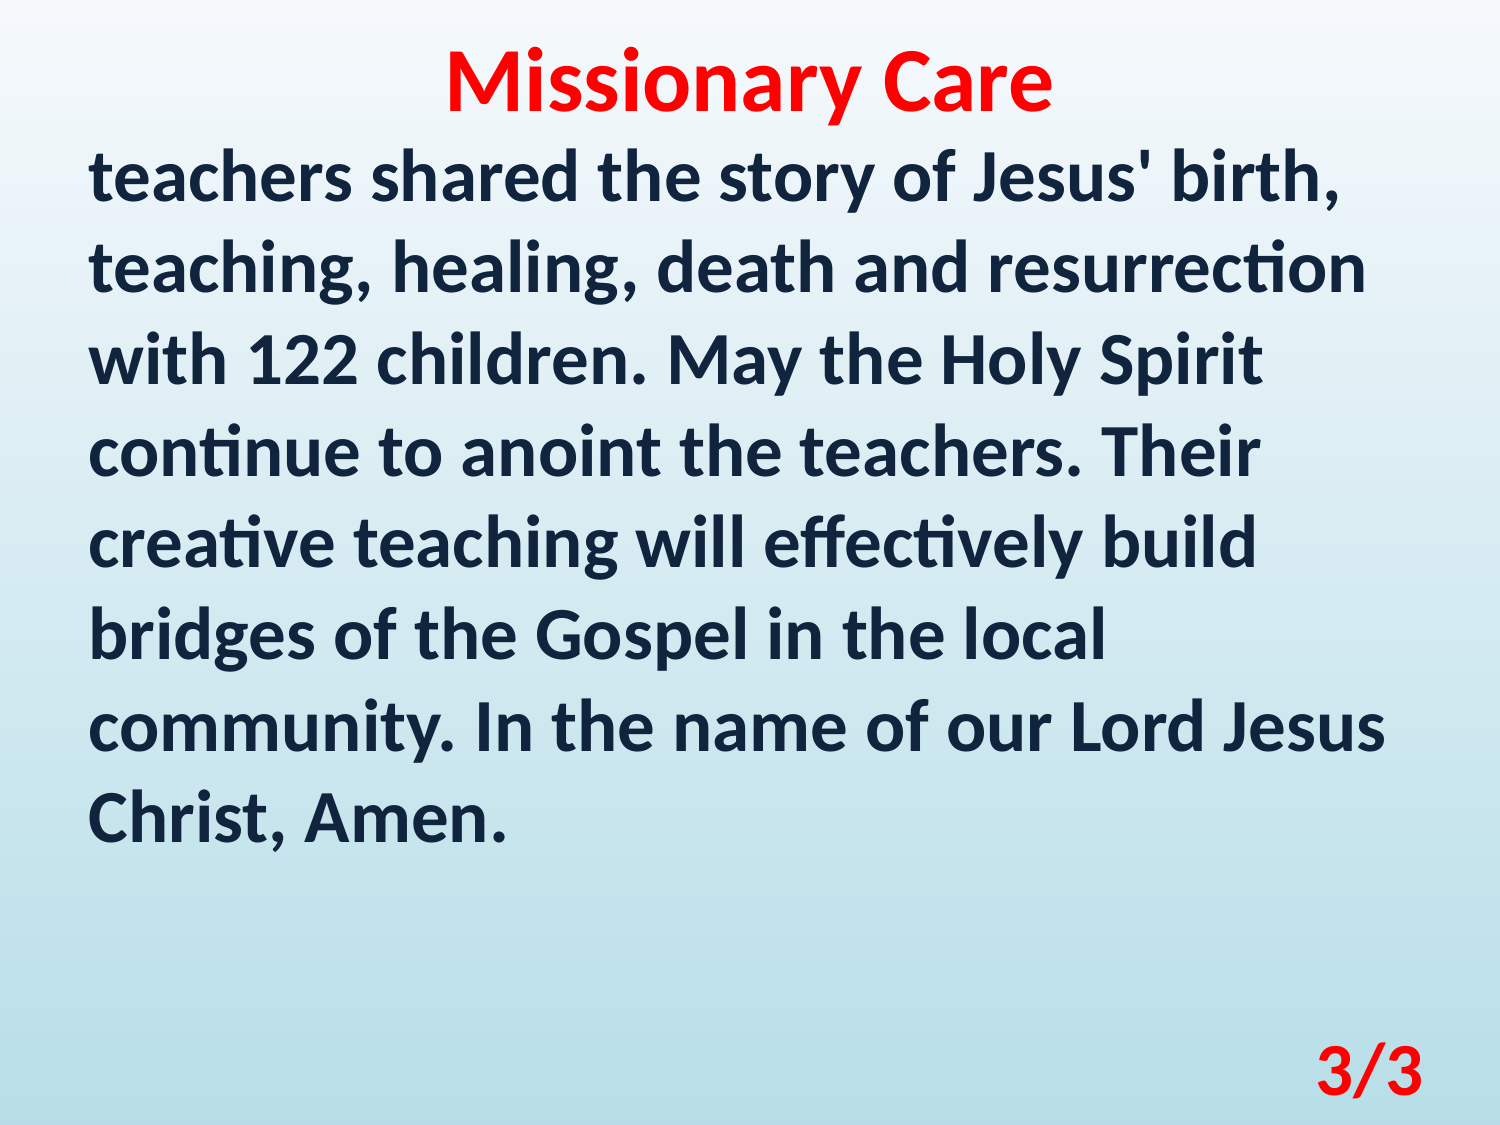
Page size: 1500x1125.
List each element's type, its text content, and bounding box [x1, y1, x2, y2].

list teachers shared the story of Jesus' birth, teaching, healing, death and resurrection with 122 children. May the Holy Spirit continue to anoint the teachers. Their creative teaching will effectively build bridges of the Gospel in the local community. In the name of our Lord Jesus Christ, Amen. [73, 117, 1407, 1044]
text_box Missionary Care [0, 34, 1500, 116]
text_box 3/3 [1300, 1012, 1474, 1118]
